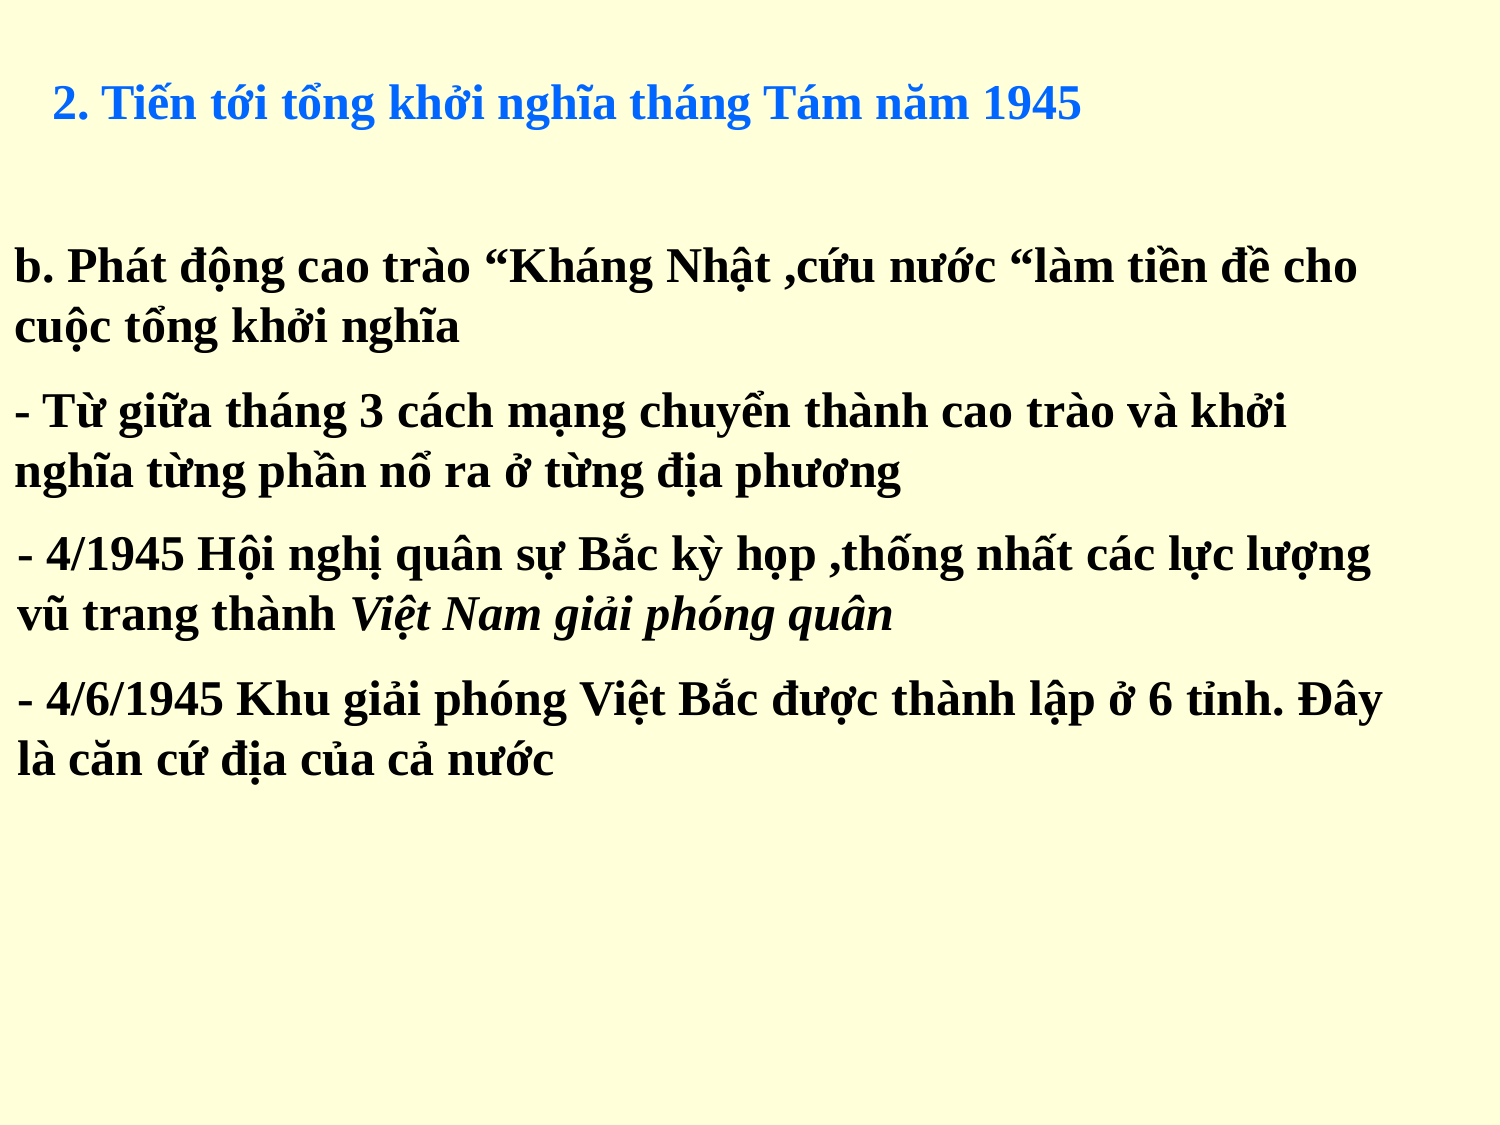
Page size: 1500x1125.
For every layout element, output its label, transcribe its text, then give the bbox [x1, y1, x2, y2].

text_box b. Phát động cao trào “Kháng Nhật ,cứu nước “làm tiền đề cho cuộc tổng khởi nghĩa - Từ giữa tháng 3 cách mạng chuyển thành cao trào và khởi nghĩa từng phần nổ ra ở từng địa phương [0, 224, 1388, 505]
text_box 2. Tiến tới tổng khởi nghĩa tháng Tám năm 1945 [37, 62, 1163, 198]
text_box - 4/1945 Hội nghị quân sự Bắc kỳ họp ,thống nhất các lực lượng vũ trang thành Việt Nam giải phóng quân - 4/6/1945 Khu giải phóng Việt Bắc được thành lập ở 6 tỉnh. Đây là căn cứ địa của cả nước [2, 512, 1415, 793]
